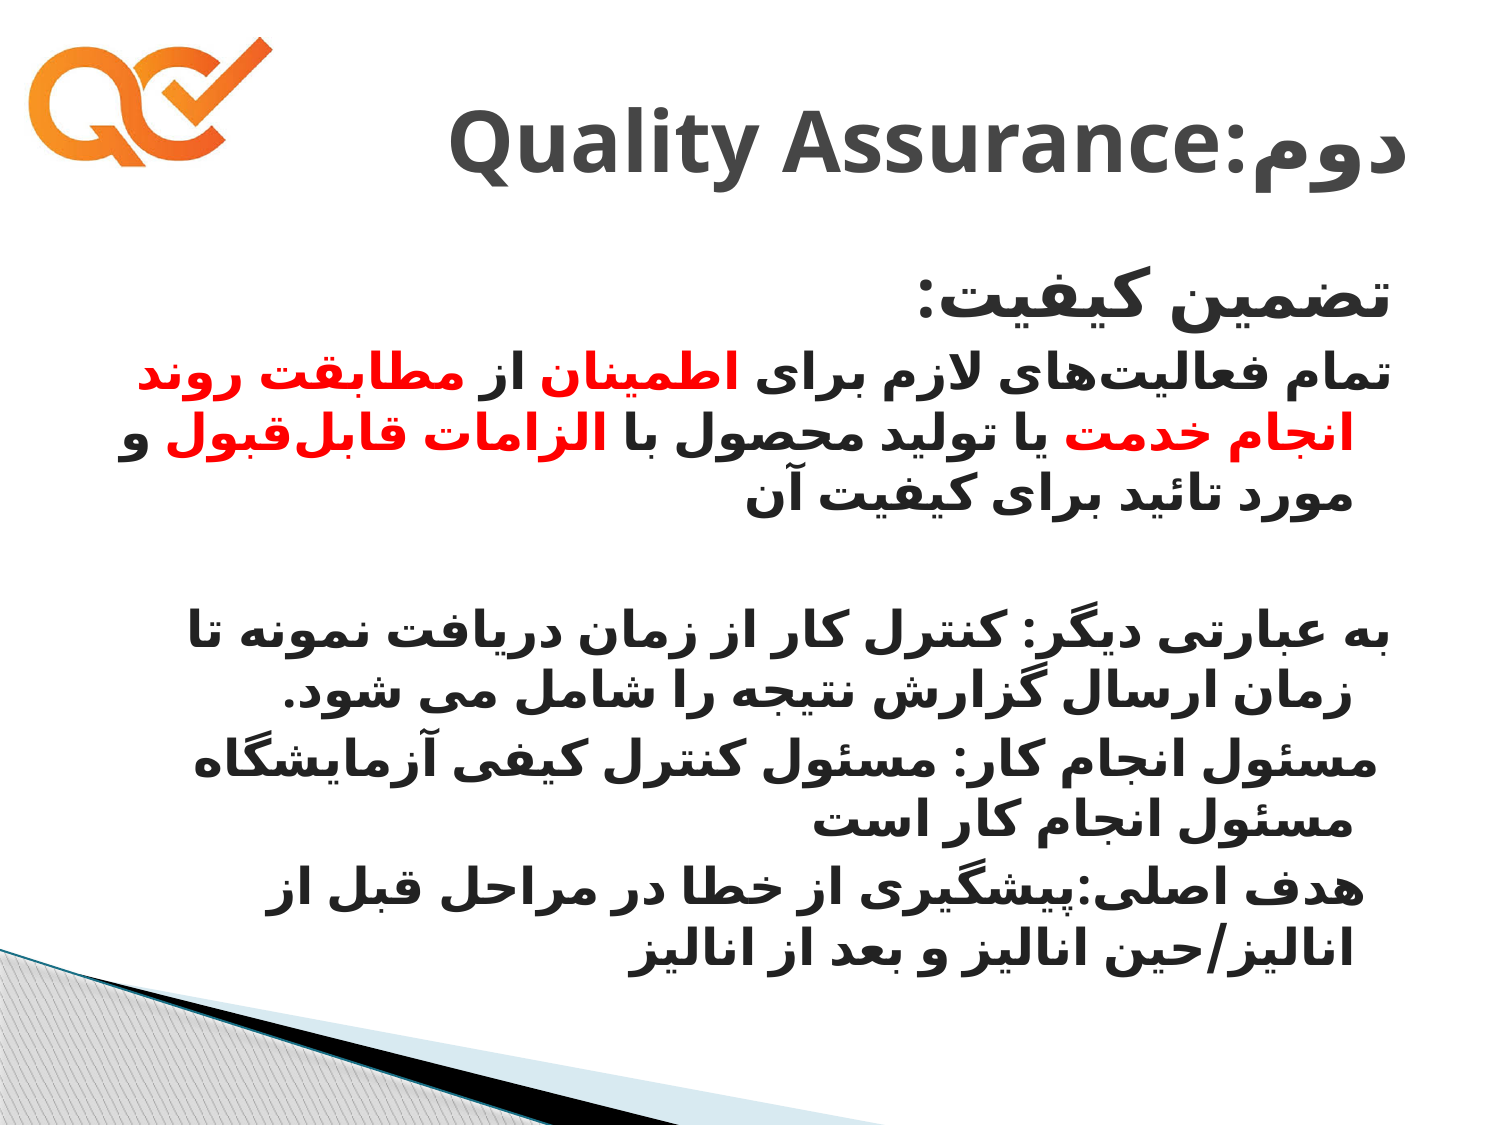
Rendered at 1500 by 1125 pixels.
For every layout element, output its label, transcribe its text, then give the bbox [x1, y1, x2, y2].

title دوم:Quality Assurance [75, 45, 1425, 233]
picture [24, 37, 275, 172]
list تضمین کیفیت: تمام فعالیت‌های لازم براى اطمينان از مطابقت روند انجام خدمت یا تولید محصول با الزامات قابل‌قبول و مورد تائید برای كيفيت آن به عبارتی دیگر: کنترل کار از زمان دریافت نمونه تا زمان ارسال گزارش نتیجه را شامل می شود. مسئول انجام کار: مسئول کنترل کیفی آزمایشگاه مسئول انجام کار است هدف اصلی:پیشگیری از خطا در مراحل قبل از انالیز/حین انالیز و بعد از انالیز [75, 243, 1425, 986]
